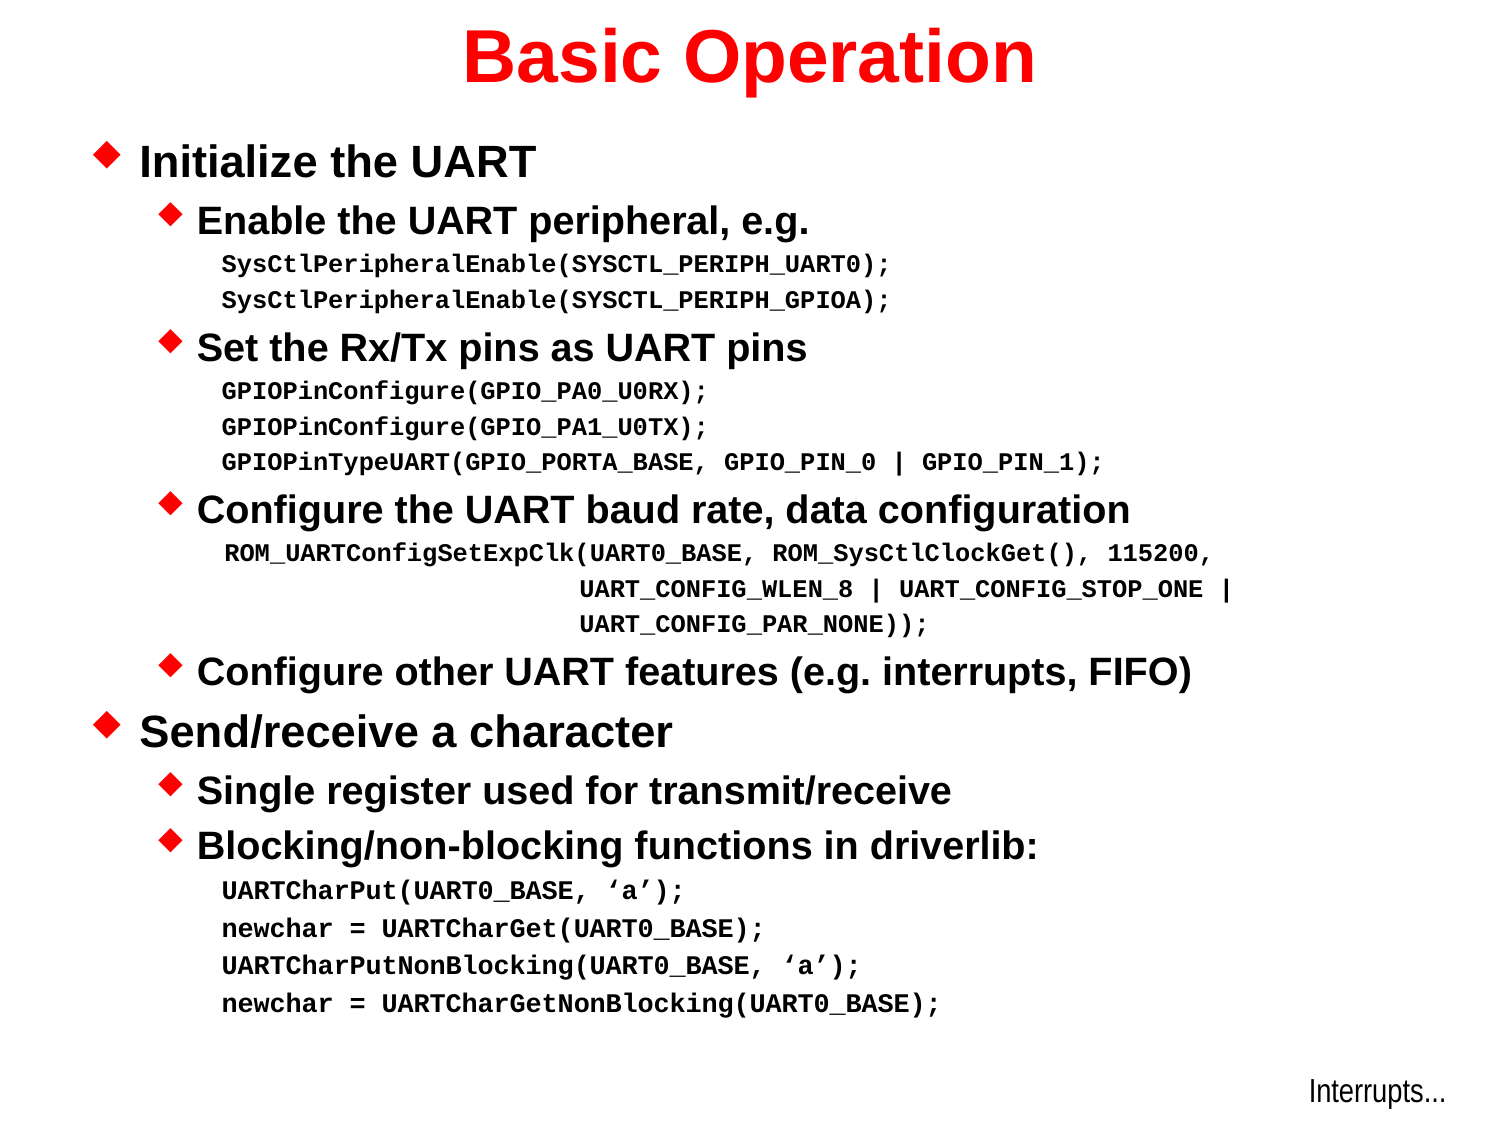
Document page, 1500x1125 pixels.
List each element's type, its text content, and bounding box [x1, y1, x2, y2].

text_box Interrupts... [1308, 1076, 1447, 1109]
list Initialize the UART Enable the UART peripheral, e.g. SysCtlPeripheralEnable(SYSCTL_PERIPH_UART0); SysCtlPeripheralEnable(SYSCTL_PERIPH_GPIOA); Set the Rx/Tx pins as UART pins GPIOPinConfigure(GPIO_PA0_U0RX); GPIOPinConfigure(GPIO_PA1_U0TX); GPIOPinTypeUART(GPIO_PORTA_BASE, GPIO_PIN_0 | GPIO_PIN_1); Configure the UART baud rate, data configuration ROM_UARTConfigSetExpClk(UART0_BASE, ROM_SysCtlClockGet(), 115200, UART_CONFIG_WLEN_8 | UART_CONFIG_STOP_ONE | UART_CONFIG_PAR_NONE)); Configure other UART features (e.g. interrupts, FIFO) Send/receive a character Single register used for transmit/receive Blocking/non-blocking functions in driverlib: UARTCharPut(UART0_BASE, ‘a’); newchar = UARTCharGet(UART0_BASE); UARTCharPutNonBlocking(UART0_BASE, ‘a’); newchar = UARTCharGetNonBlocking(UART0_BASE); [75, 125, 1425, 1038]
title Basic Operation [0, 0, 1500, 122]
